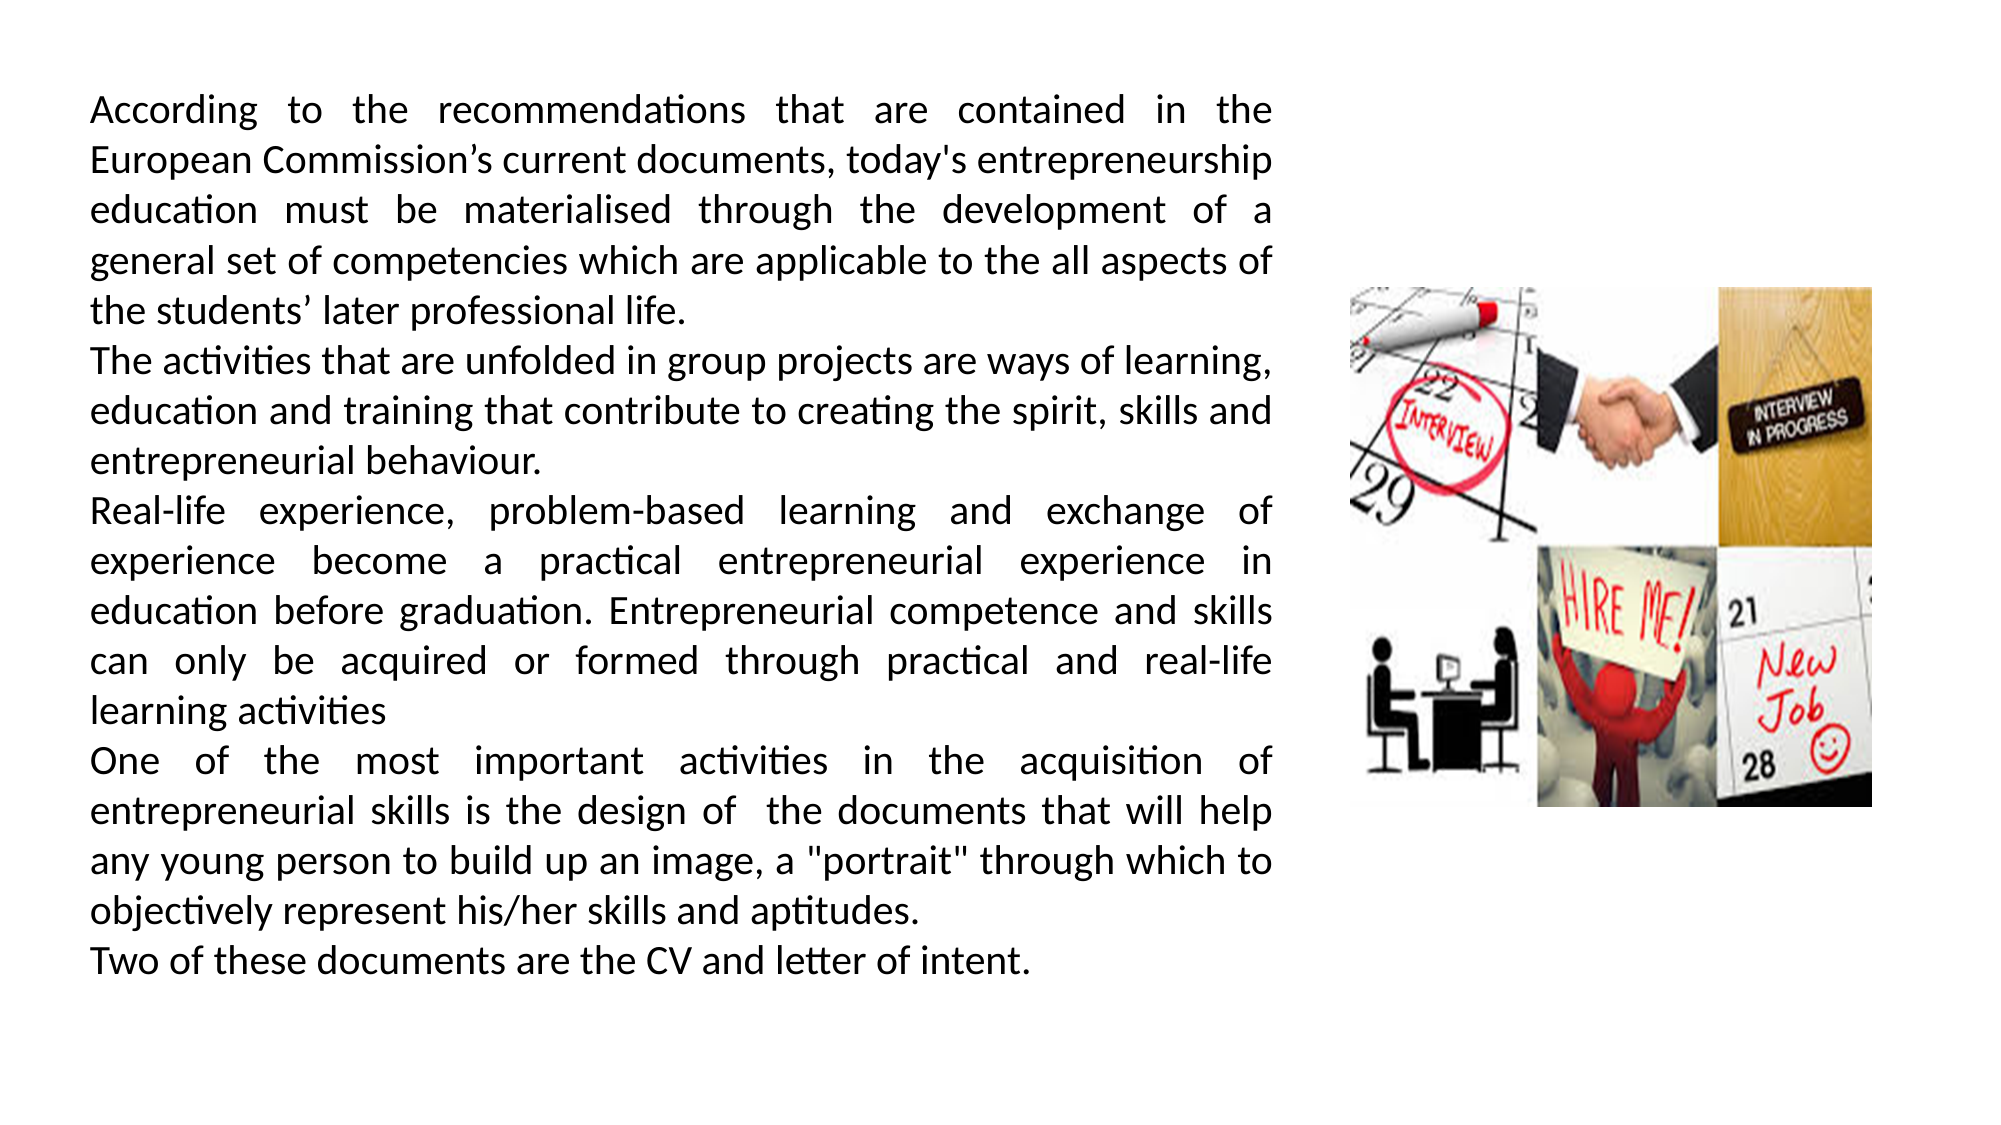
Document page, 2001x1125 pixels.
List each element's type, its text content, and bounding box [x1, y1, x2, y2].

picture [1349, 287, 1872, 807]
text_box According to the recommendations that are contained in the European Commission’s current documents, today's entrepreneurship education must be materialised through the development of a general set of competencies which are applicable to the all aspects of the students’ later professional life. The activities that are unfolded in group projects are ways of learning, education and training that contribute to creating the spirit, skills and entrepreneurial behaviour. Real-life experience, problem-based learning and exchange of experience become a practical entrepreneurial experience in education before graduation. Entrepreneurial competence and skills can only be acquired or formed through practical and real-life learning activities One of the most important activities in the acquisition of entrepreneurial skills is the design of the documents that will help any young person to build up an image, a "portrait" through which to objectively represent his/her skills and aptitudes. Two of these documents are the CV and letter of intent. [74, 74, 1288, 991]
